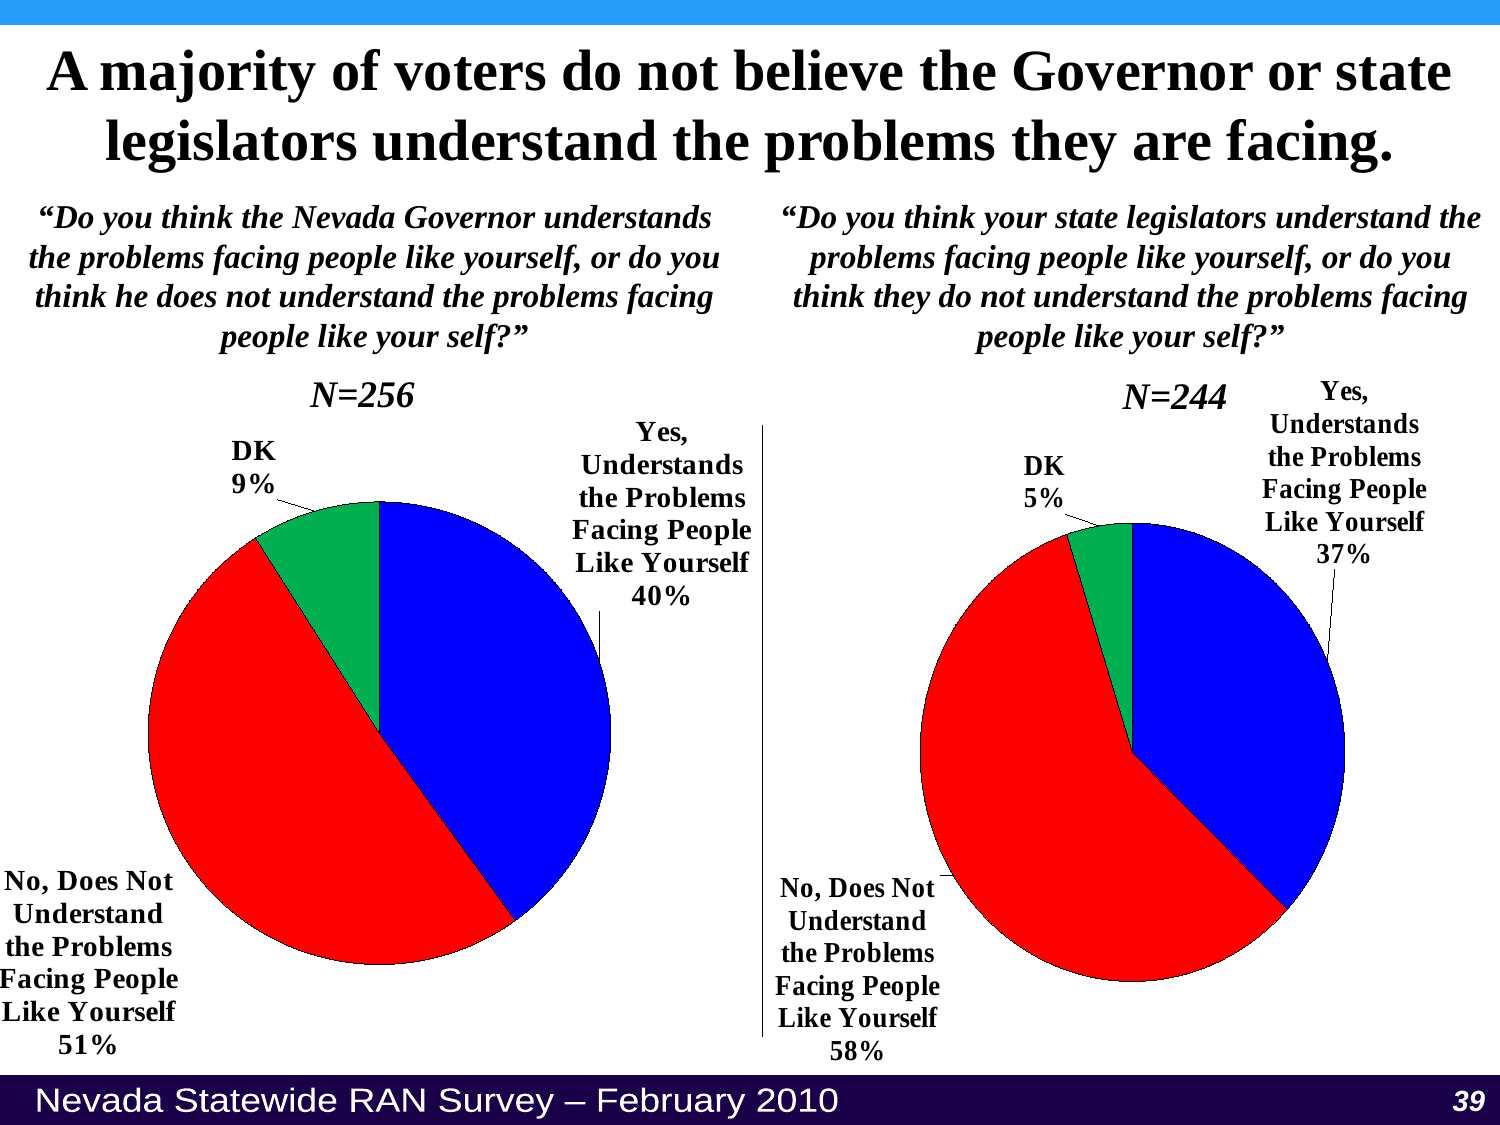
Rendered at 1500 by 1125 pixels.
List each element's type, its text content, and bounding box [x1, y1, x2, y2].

text_box “Do you think your state legislators understand the problems facing people like yourself, or do you think they do not understand the problems facing people like your self?” [762, 187, 1500, 336]
text_box A majority of voters do not believe the Governor or state legislators understand the problems they are facing. [0, 24, 1500, 180]
chart [0, 337, 1500, 1076]
text_box “Do you think the Nevada Governor understands the problems facing people like yourself, or do you think he does not understand the problems facing people like your self?” [0, 187, 750, 335]
